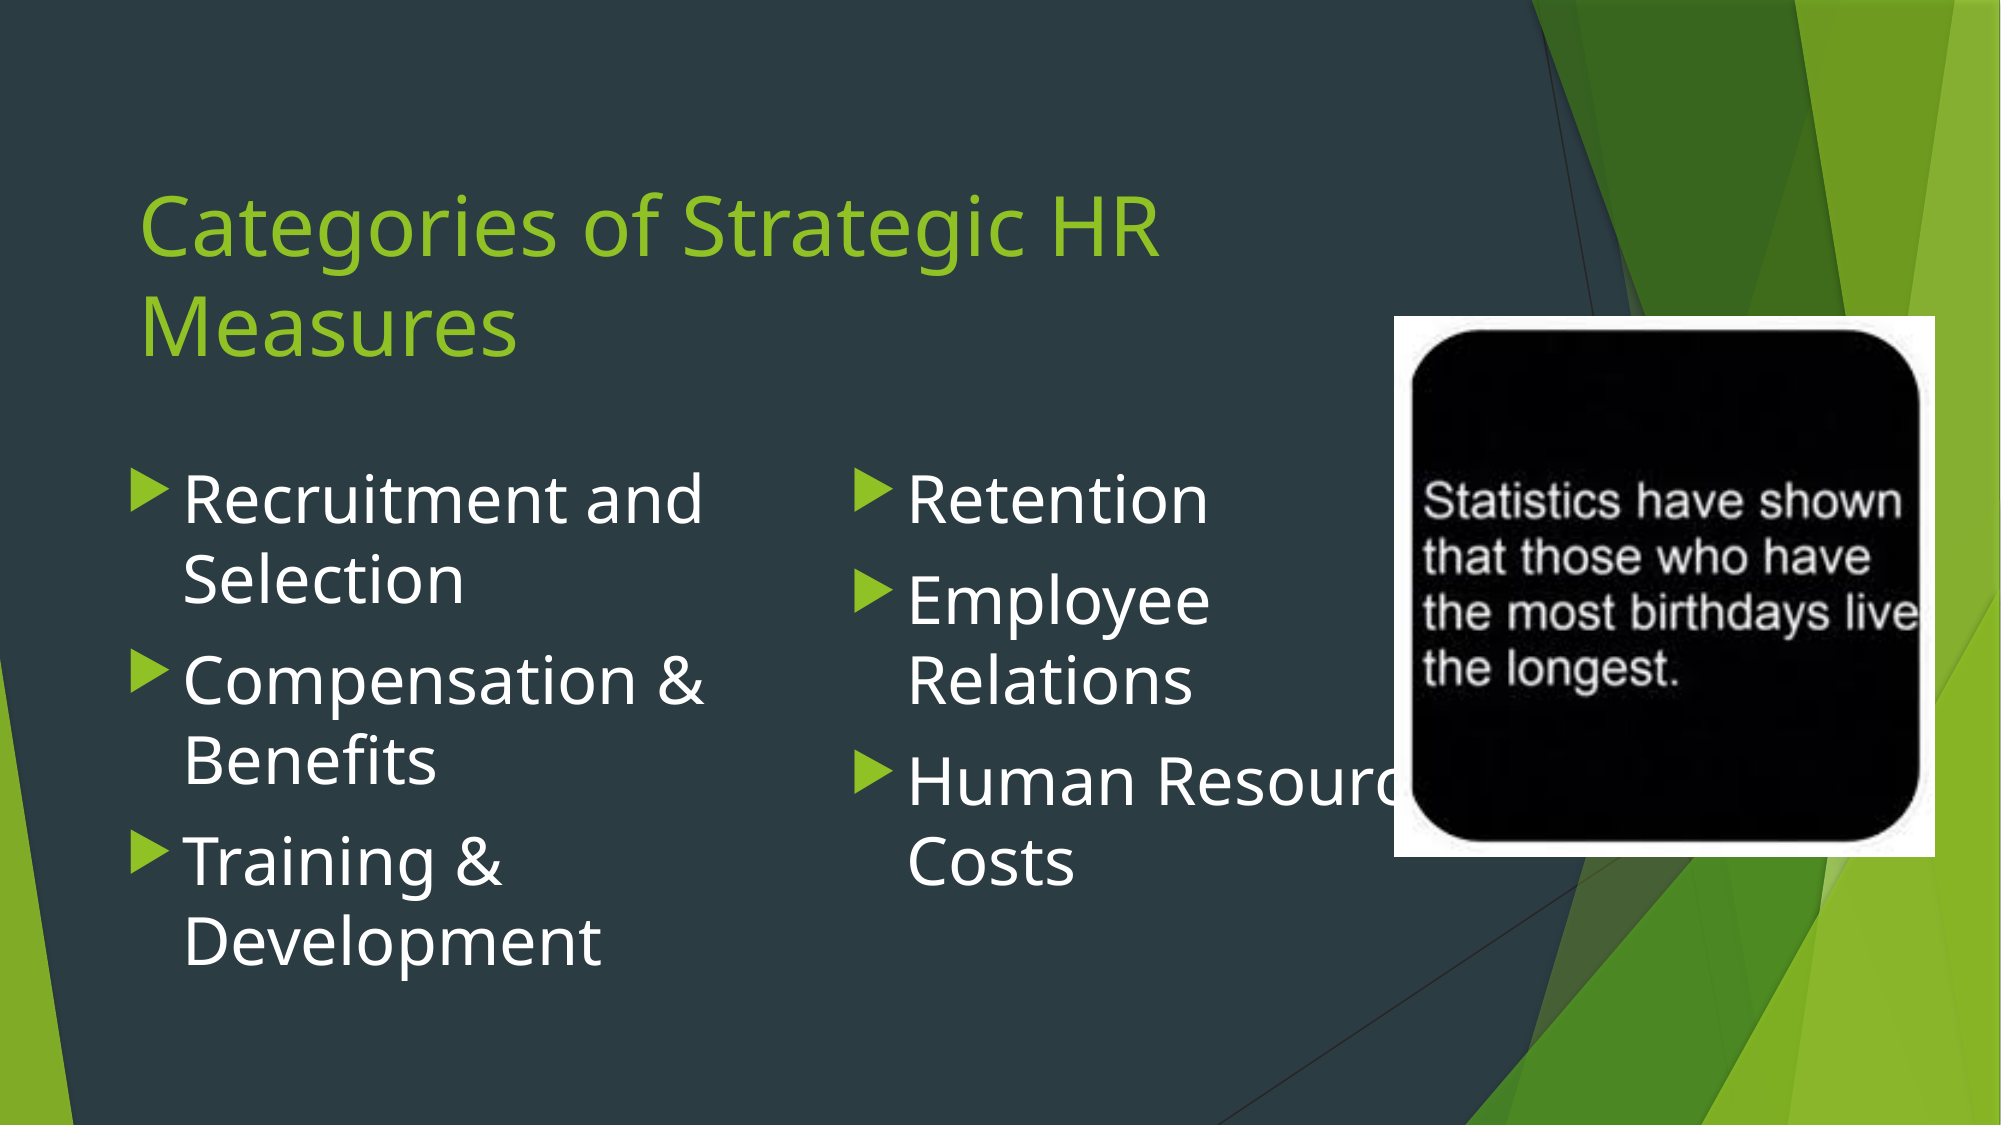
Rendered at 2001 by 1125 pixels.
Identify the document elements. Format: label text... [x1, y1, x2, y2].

picture [1394, 316, 1936, 858]
list Retention Employee Relations Human Resources Costs [834, 448, 1522, 991]
list Recruitment and Selection Compensation & Benefits Training & Development [110, 448, 798, 991]
title Categories of Strategic HR Measures [123, 166, 1535, 383]
